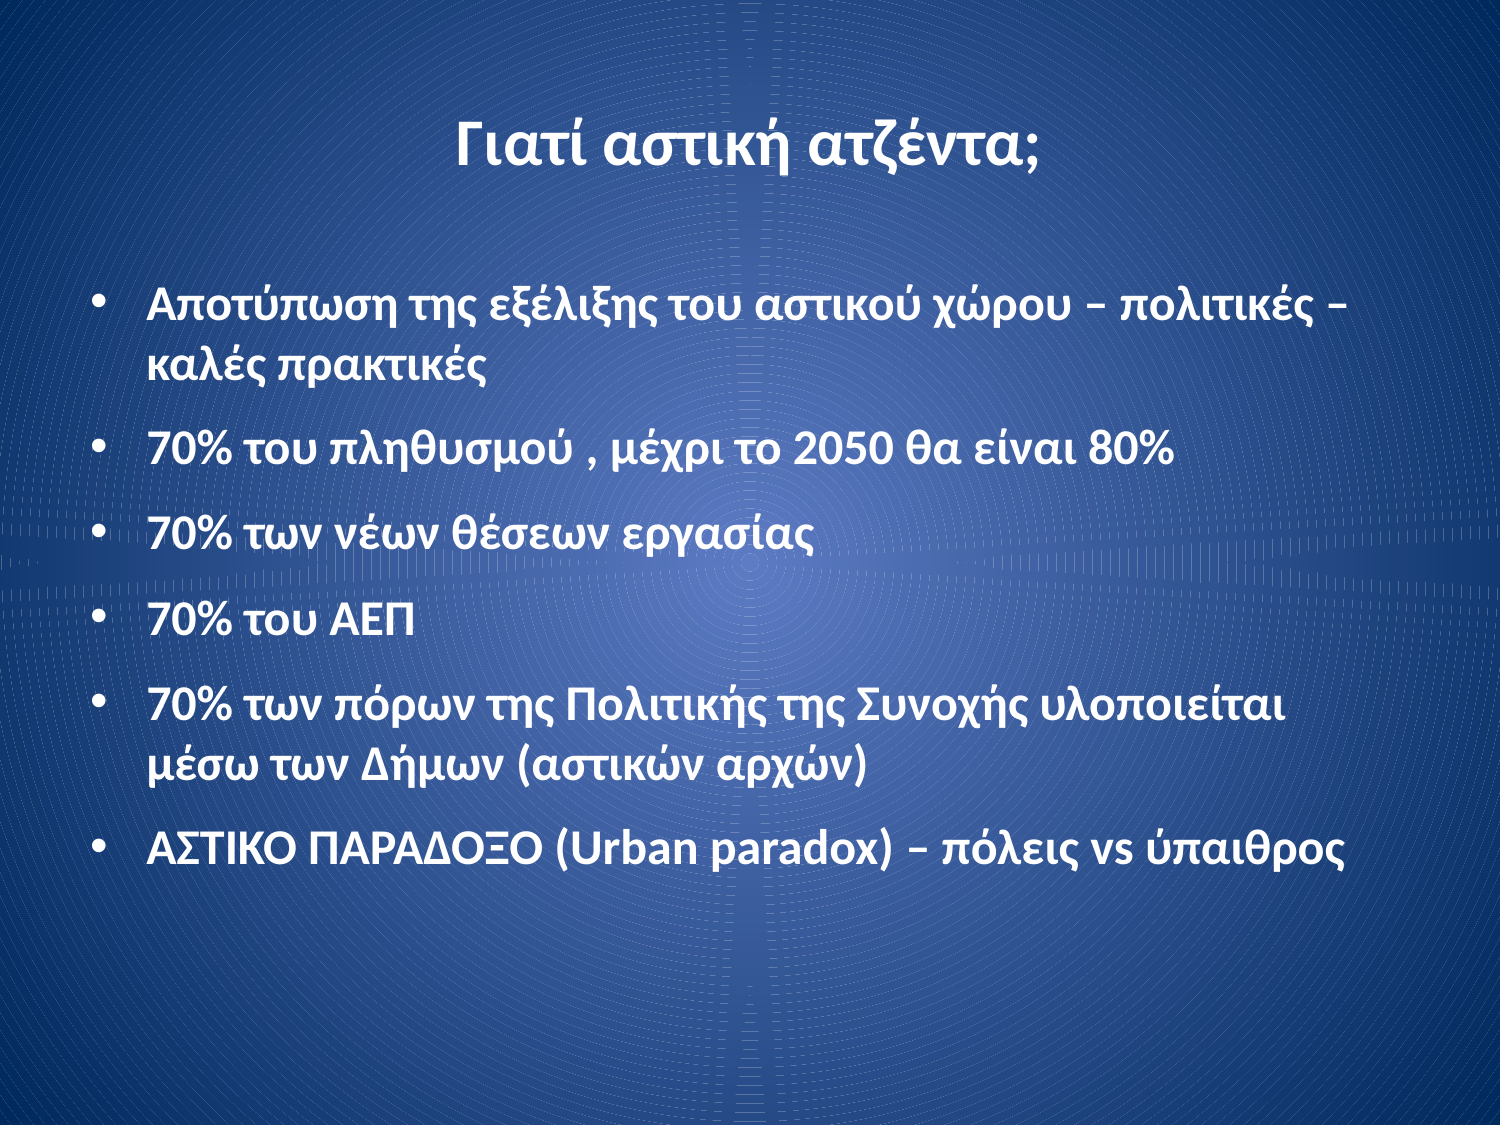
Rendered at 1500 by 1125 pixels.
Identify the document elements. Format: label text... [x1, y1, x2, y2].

list Αποτύπωση της εξέλιξης του αστικού χώρου – πολιτικές – καλές πρακτικές 70% του πληθυσμού , μέχρι το 2050 θα είναι 80% 70% των νέων θέσεων εργασίας 70% του ΑΕΠ 70% των πόρων της Πολιτικής της Συνοχής υλοποιείται μέσω των Δήμων (αστικών αρχών) ΑΣΤΙΚΟ ΠΑΡΑΔΟΞΟ (Urban paradox) – πόλεις vs ύπαιθρος [75, 262, 1425, 1005]
title Γιατί αστική ατζέντα; [75, 45, 1425, 233]
